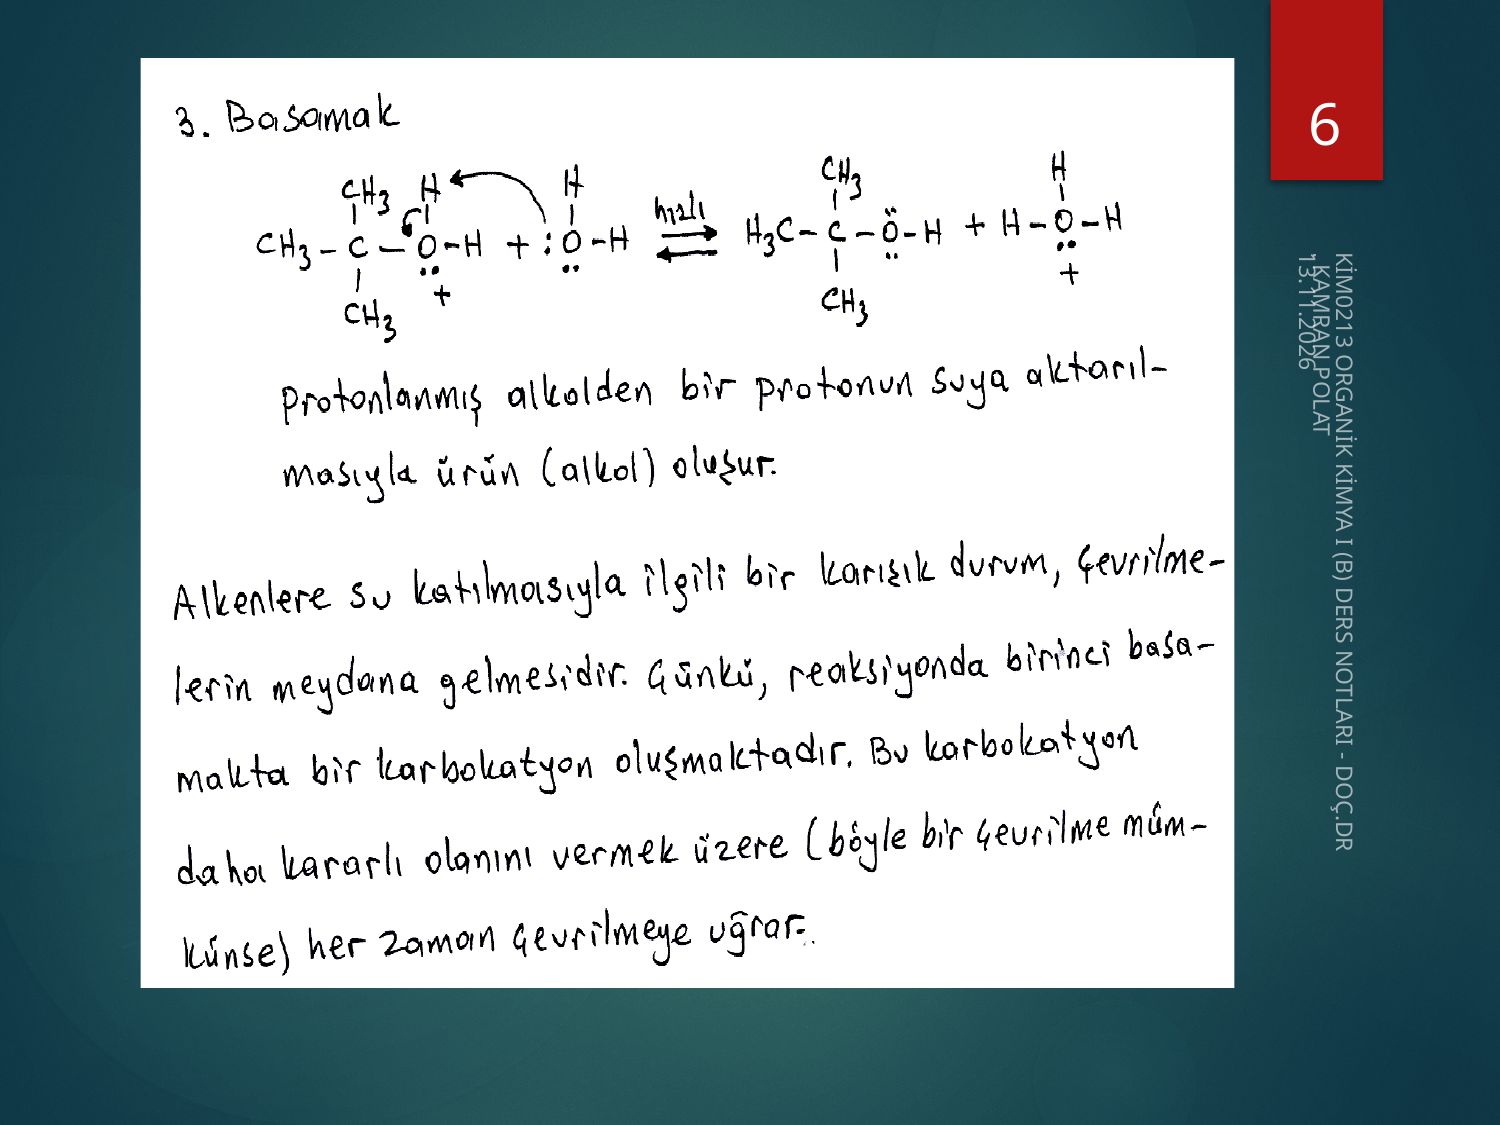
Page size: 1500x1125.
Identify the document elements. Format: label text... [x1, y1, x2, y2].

slide_number 6 [1273, 48, 1378, 175]
footer KİM0213 ORGANİK KİMYA I (B) DERS NOTLARI - DOÇ.DR. KAMRAN POLAT [1320, 237, 1358, 871]
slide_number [1292, 237, 1320, 400]
picture [140, 58, 1235, 988]
